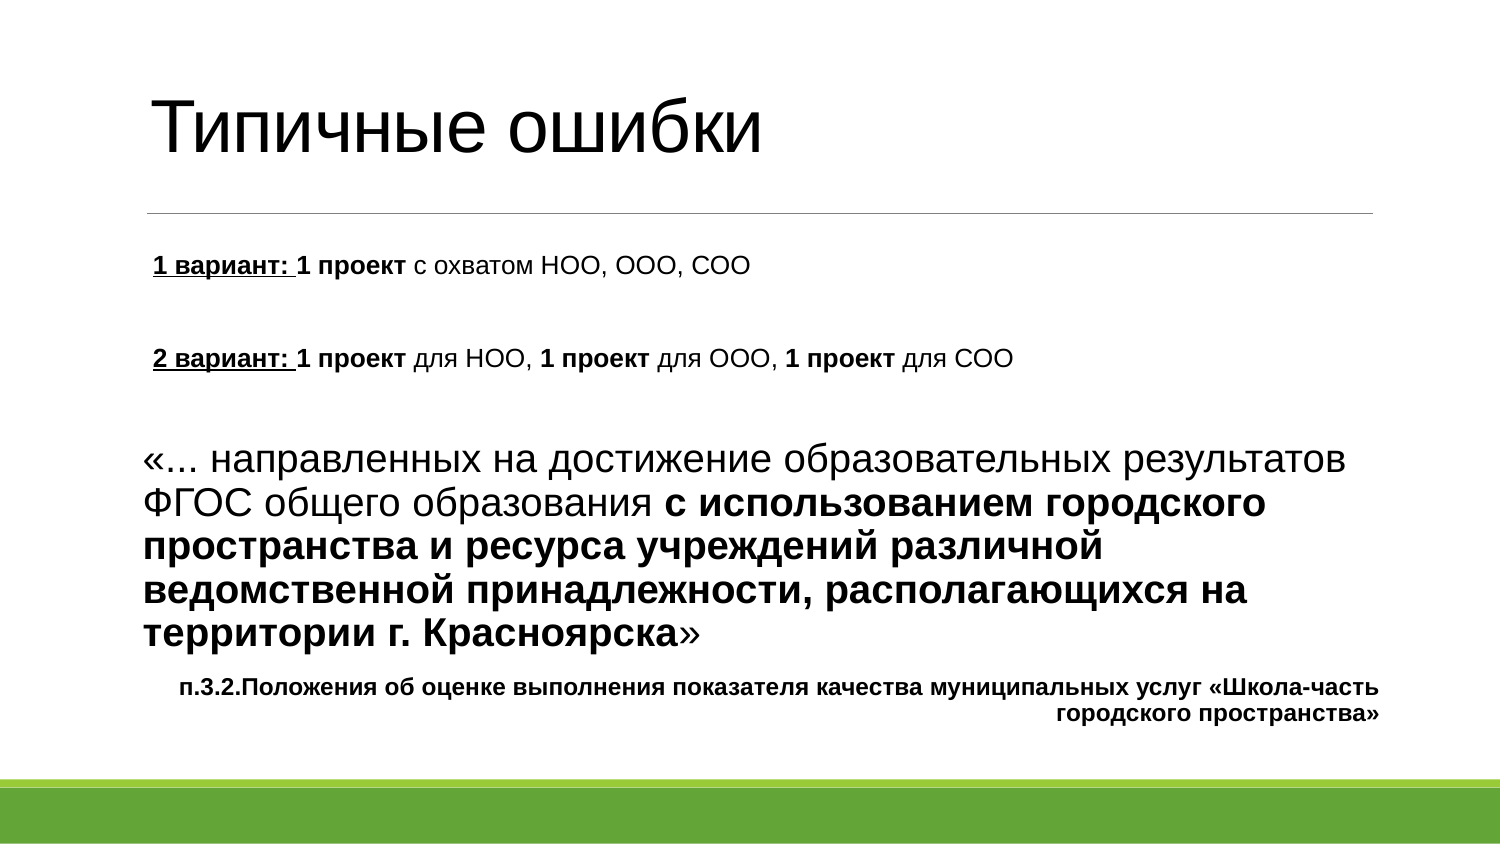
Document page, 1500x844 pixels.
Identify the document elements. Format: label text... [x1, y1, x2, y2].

list 1 вариант: 1 проект с охватом НОО, ООО, СОО 2 вариант: 1 проект для НОО, 1 проект для ООО, 1 проект для СОО «... направленных на достижение образовательных результатов ФГОС общего образования с использованием городского пространства и ресурса учреждений различной ведомственной принадлежности, располагающихся на территории г. Красноярска» п.3.2.Положения об оценке выполнения показателя качества муниципальных услуг «Школа-часть городского пространства» [142, 244, 1381, 740]
title Типичные ошибки [135, 81, 1373, 175]
